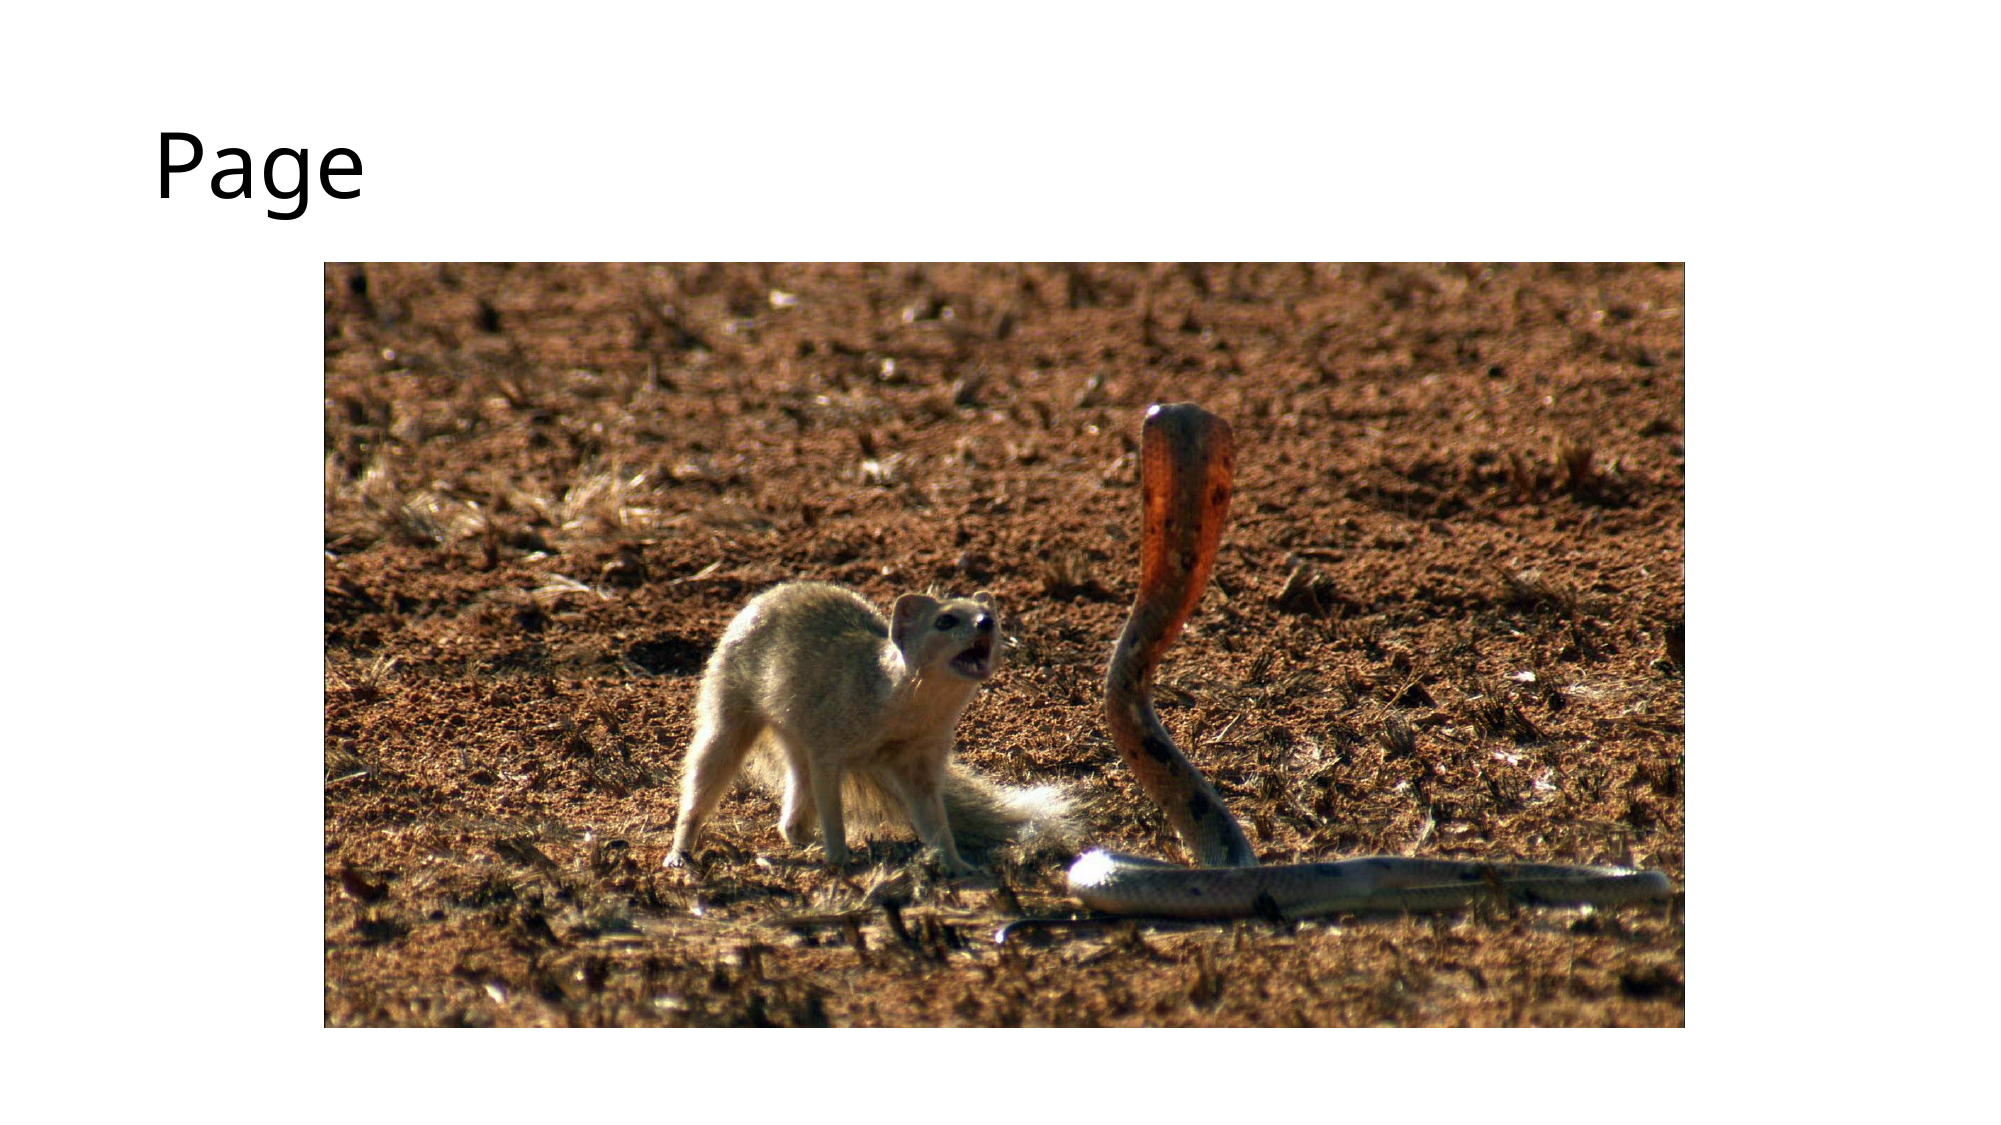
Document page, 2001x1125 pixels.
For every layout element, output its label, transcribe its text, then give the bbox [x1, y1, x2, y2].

title Page [137, 59, 1863, 278]
picture [324, 262, 1685, 1028]
